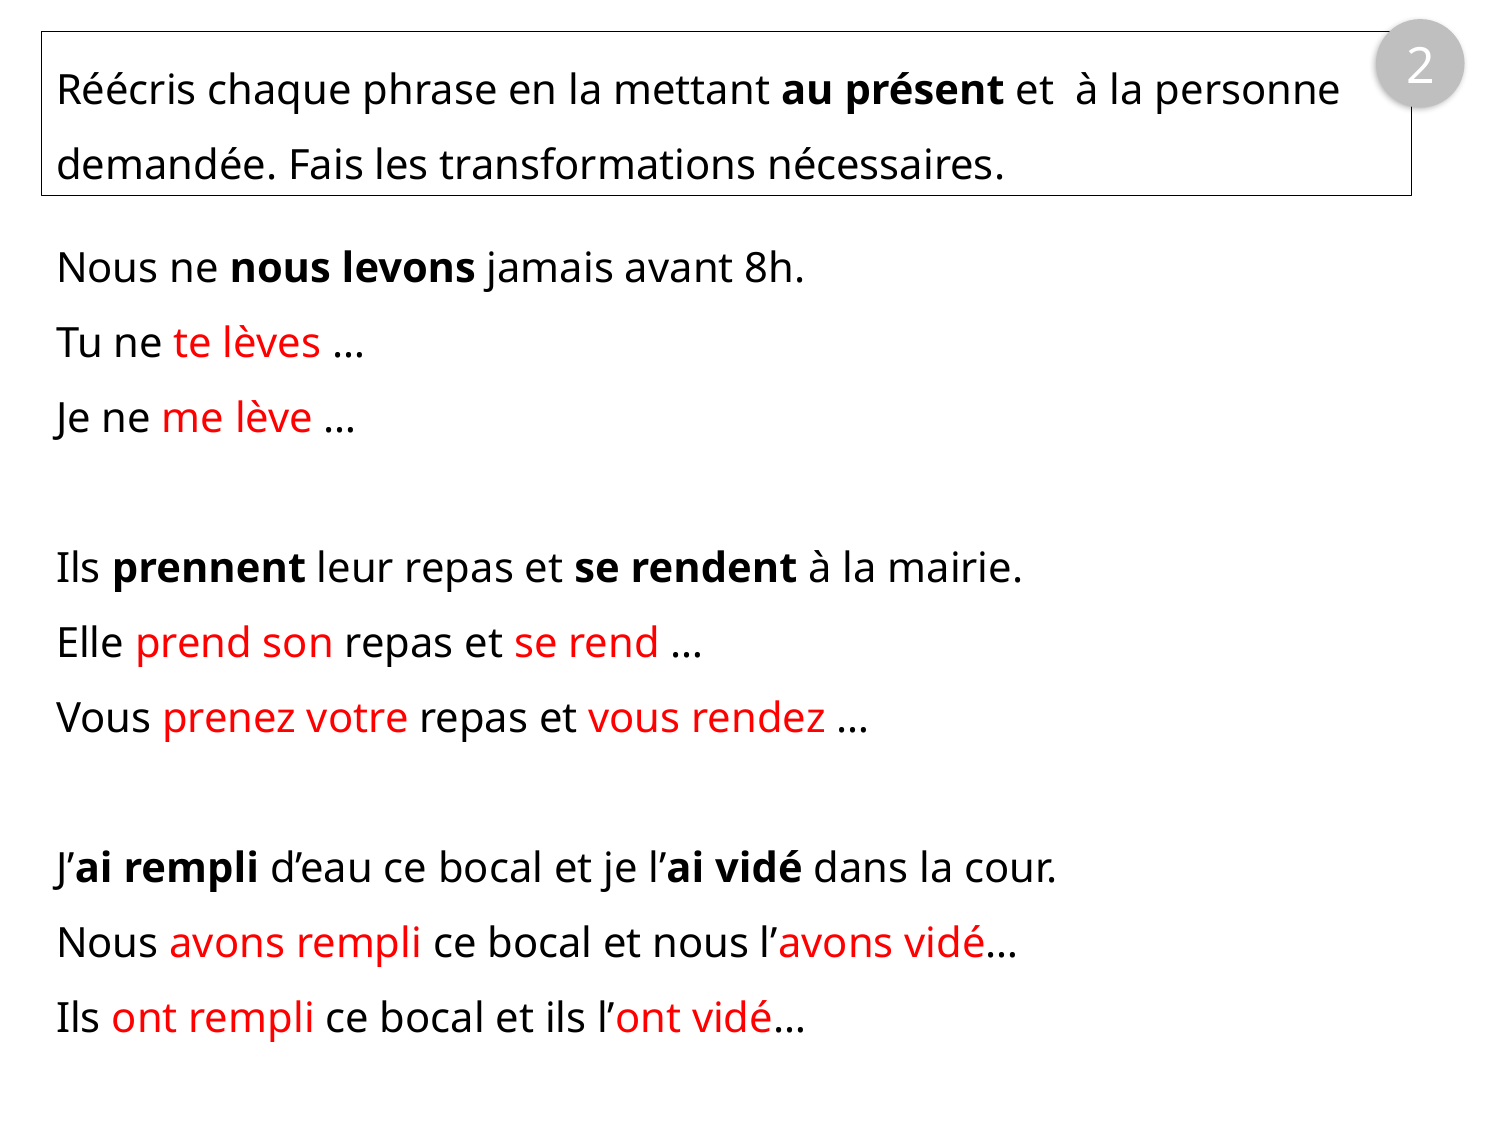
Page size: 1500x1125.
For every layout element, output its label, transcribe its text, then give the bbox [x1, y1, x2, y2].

text_box Nous ne nous levons jamais avant 8h. Tu ne te lèves … Je ne me lève … Ils prennent leur repas et se rendent à la mairie. Elle prend son repas et se rend … Vous prenez votre repas et vous rendez … J’ai rempli d’eau ce bocal et je l’ai vidé dans la cour. Nous avons rempli ce bocal et nous l’avons vidé… Ils ont rempli ce bocal et ils l’ont vidé… [41, 208, 1459, 1123]
text_box 2 [1375, 19, 1465, 108]
text_box Réécris chaque phrase en la mettant au présent et à la personne demandée. Fais les transformations nécessaires. [41, 30, 1412, 196]
